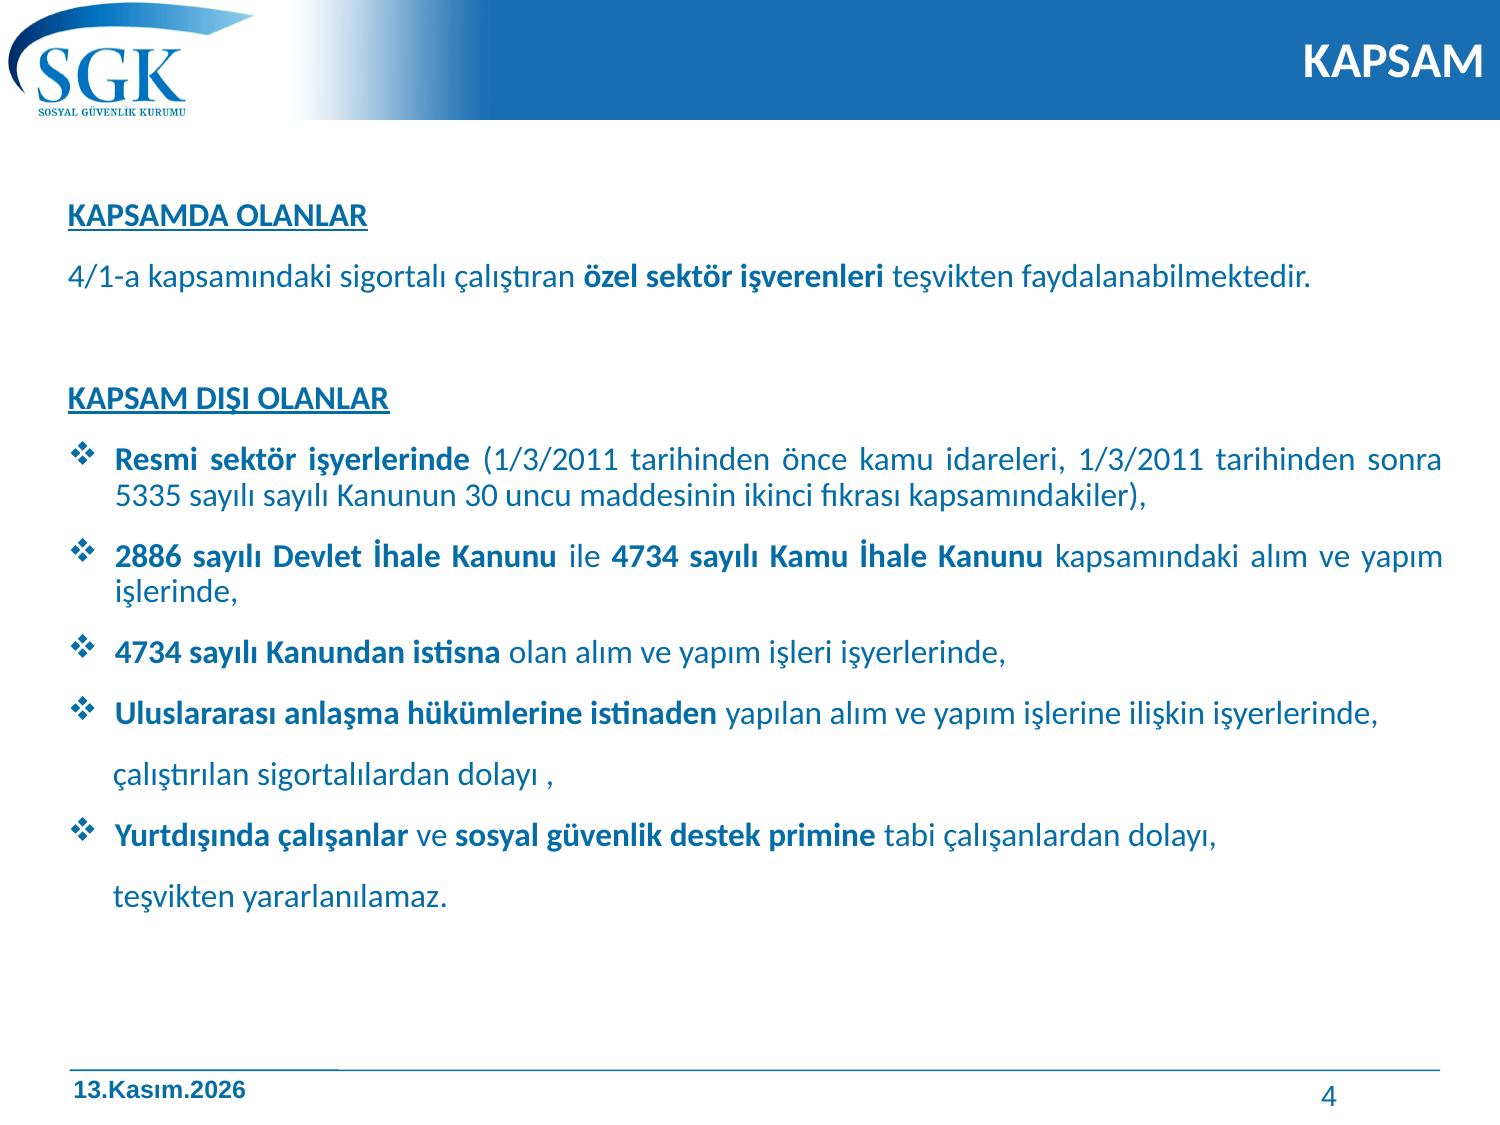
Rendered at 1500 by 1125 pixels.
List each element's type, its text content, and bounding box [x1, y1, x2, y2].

text_box KAPSAMDA OLANLAR 4/1-a kapsamındaki sigortalı çalıştıran özel sektör işverenleri teşvikten faydalanabilmektedir. KAPSAM DIŞI OLANLAR Resmi sektör işyerlerinde (1/3/2011 tarihinden önce kamu idareleri, 1/3/2011 tarihinden sonra 5335 sayılı sayılı Kanunun 30 uncu maddesinin ikinci fıkrası kapsamındakiler), 2886 sayılı Devlet İhale Kanunu ile 4734 sayılı Kamu İhale Kanunu kapsamındaki alım ve yapım işlerinde, 4734 sayılı Kanundan istisna olan alım ve yapım işleri işyerlerinde, Uluslararası anlaşma hükümlerine istinaden yapılan alım ve yapım işlerine ilişkin işyerlerinde, çalıştırılan sigortalılardan dolayı , Yurtdışında çalışanlar ve sosyal güvenlik destek primine tabi çalışanlardan dolayı, teşvikten yararlanılamaz. [53, 125, 1459, 923]
title KAPSAM [421, 0, 1500, 117]
picture [0, 0, 1500, 120]
slide_number [1175, 1071, 1418, 1118]
